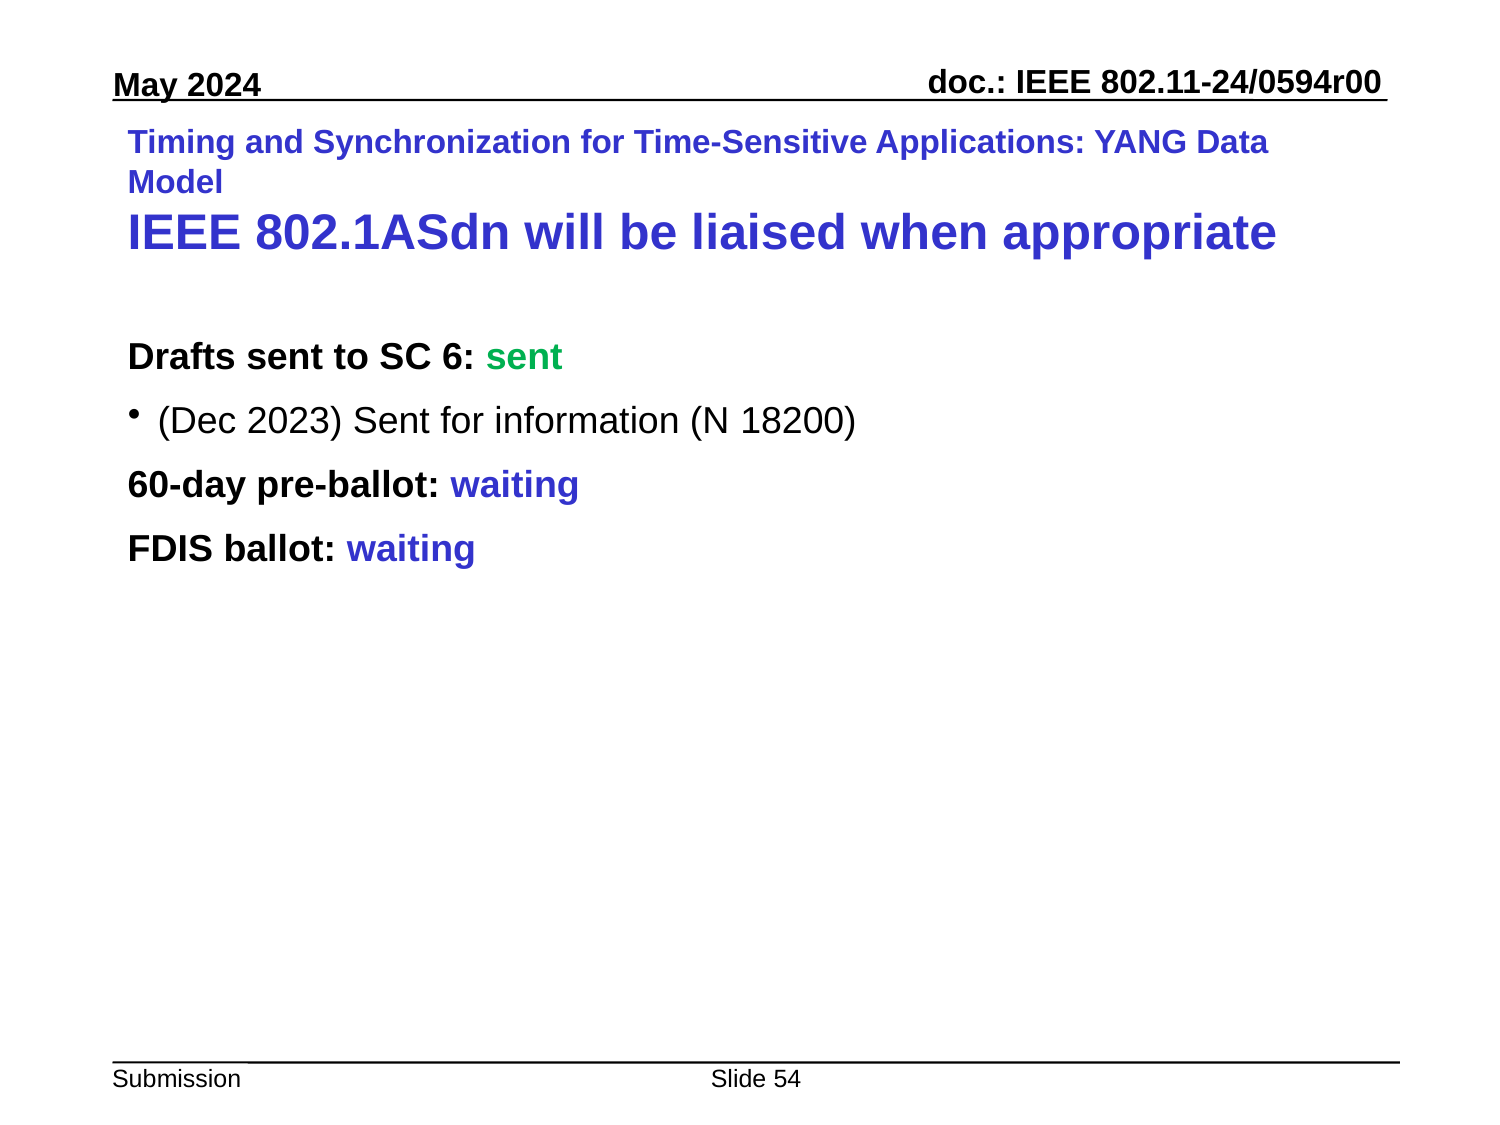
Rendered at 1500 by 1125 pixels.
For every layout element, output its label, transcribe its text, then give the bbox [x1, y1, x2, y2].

slide_number Slide 54 [709, 1061, 803, 1093]
title Timing and Synchronization for Time-Sensitive Applications: YANG Data Model IEEE 802.1ASdn will be liaised when appropriate [112, 112, 1388, 288]
list Drafts sent to SC 6: sent (Dec 2023) Sent for information (N 18200) 60-day pre-ballot: waiting FDIS ballot: waiting [112, 324, 1388, 1000]
